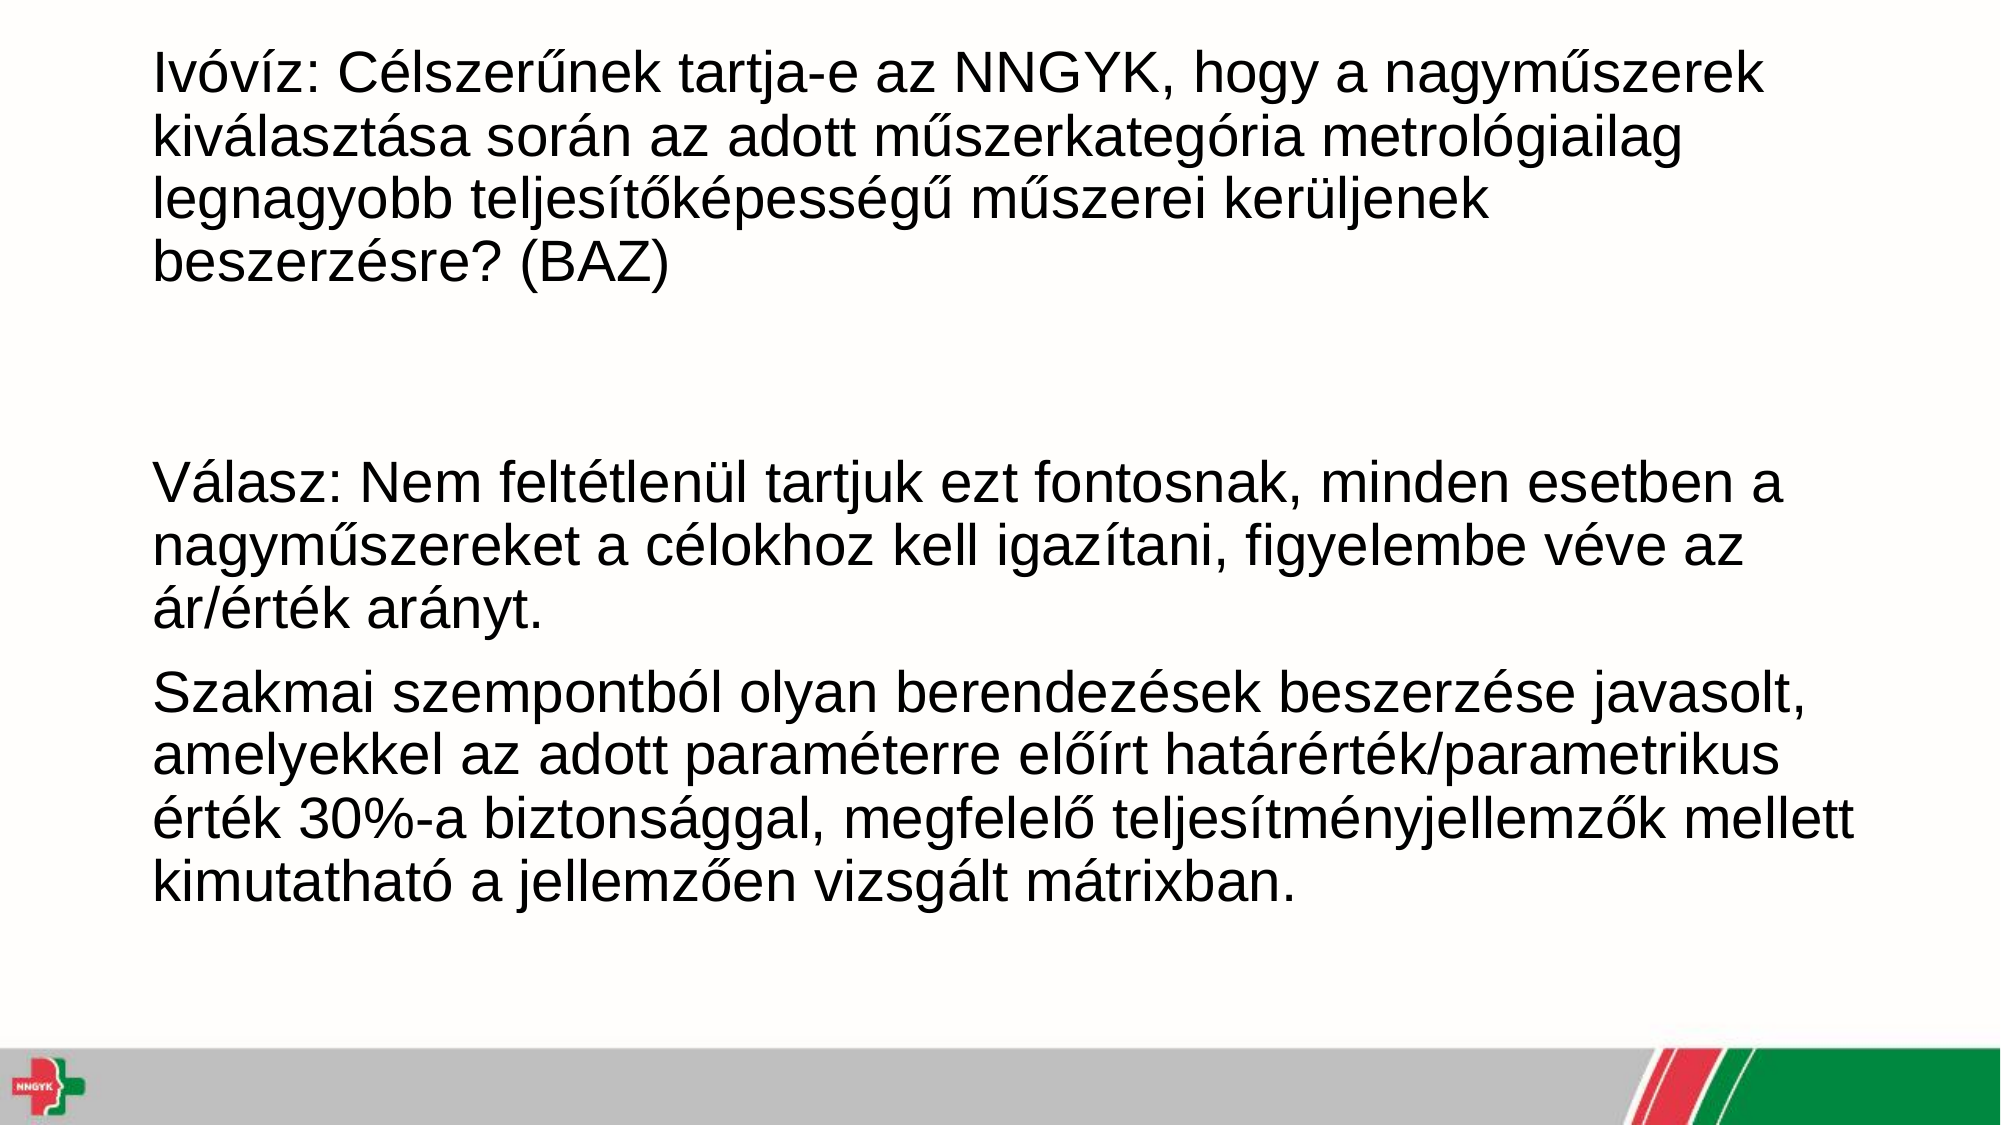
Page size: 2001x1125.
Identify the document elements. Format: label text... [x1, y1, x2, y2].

list Válasz: Nem feltétlenül tartjuk ezt fontosnak, minden esetben a nagyműszereket a célokhoz kell igazítani, figyelembe véve az ár/érték arányt. Szakmai szempontból olyan berendezések beszerzése javasolt, amelyekkel az adott paraméterre előírt határérték/parametrikus érték 30%-a biztonsággal, megfelelő teljesítményjellemzők mellett kimutatható a jellemzően vizsgált mátrixban. [137, 444, 1916, 1014]
title Ivóvíz: Célszerűnek tartja-e az NNGYK, hogy a nagyműszerek kiválasztása során az adott műszerkategória metrológiailag legnagyobb teljesítőképességű műszerei kerüljenek beszerzésre? (BAZ) [137, 59, 1863, 278]
picture [0, 0, 2001, 1125]
